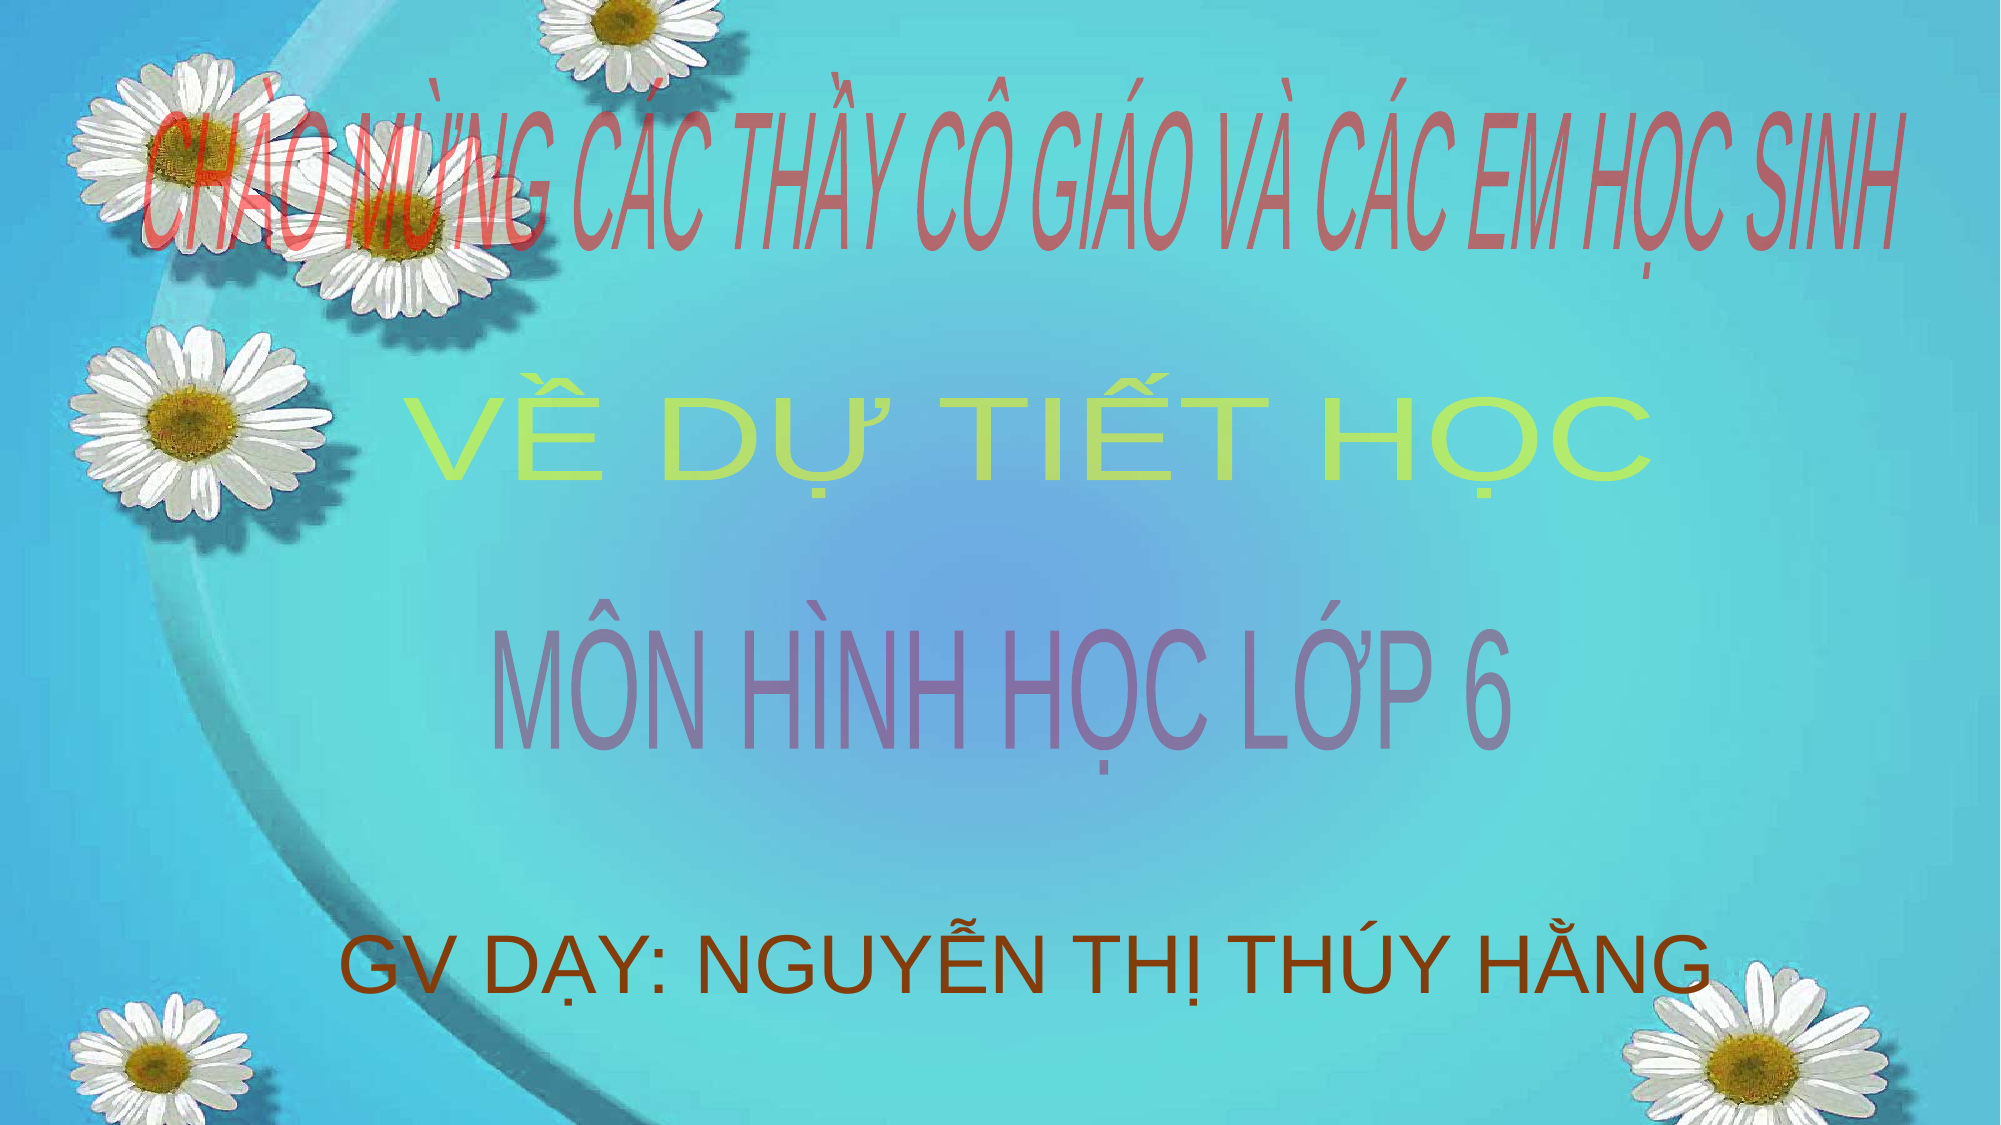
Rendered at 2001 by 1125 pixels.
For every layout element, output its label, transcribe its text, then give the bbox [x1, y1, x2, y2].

picture [0, 0, 2001, 1125]
text_box GV DẠY: NGUYỄN THỊ THÚY HẰNG [319, 903, 1735, 1018]
